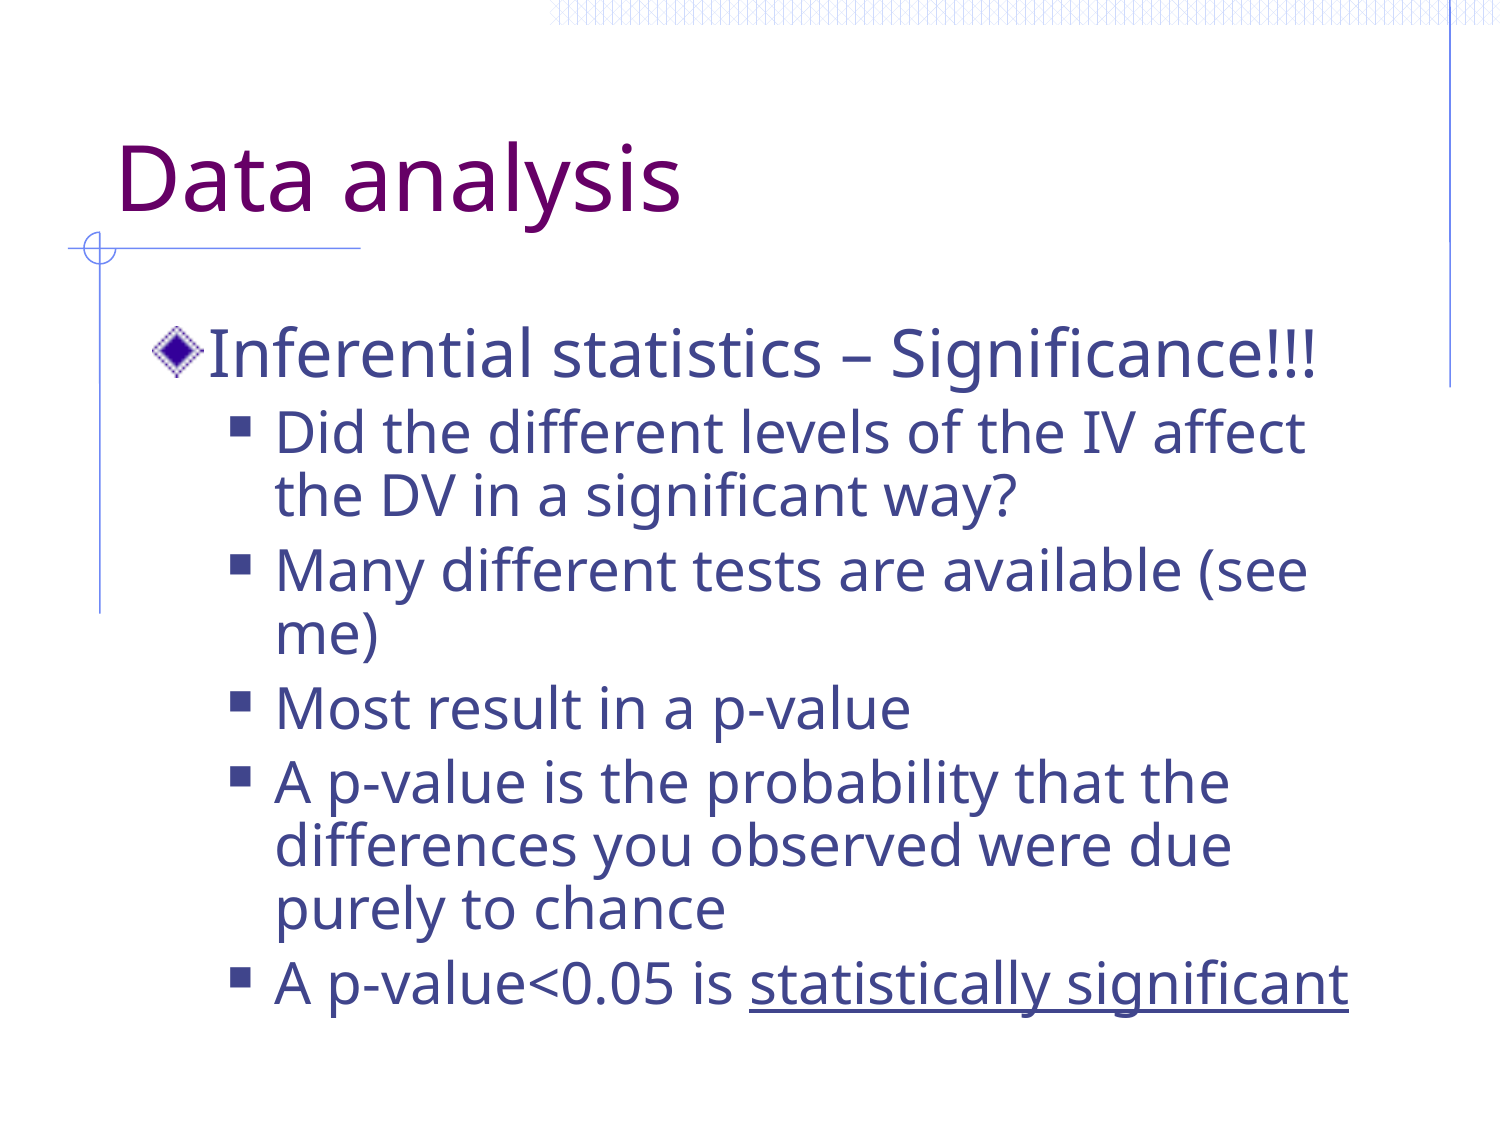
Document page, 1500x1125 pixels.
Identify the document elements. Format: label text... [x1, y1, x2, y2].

list Inferential statistics – Significance!!! Did the different levels of the IV affect the DV in a significant way? Many different tests are available (see me) Most result in a p-value A p-value is the probability that the differences you observed were due purely to chance A p-value<0.05 is statistically significant [137, 312, 1413, 988]
picture [152, 326, 204, 378]
title Data analysis [99, 50, 1375, 238]
